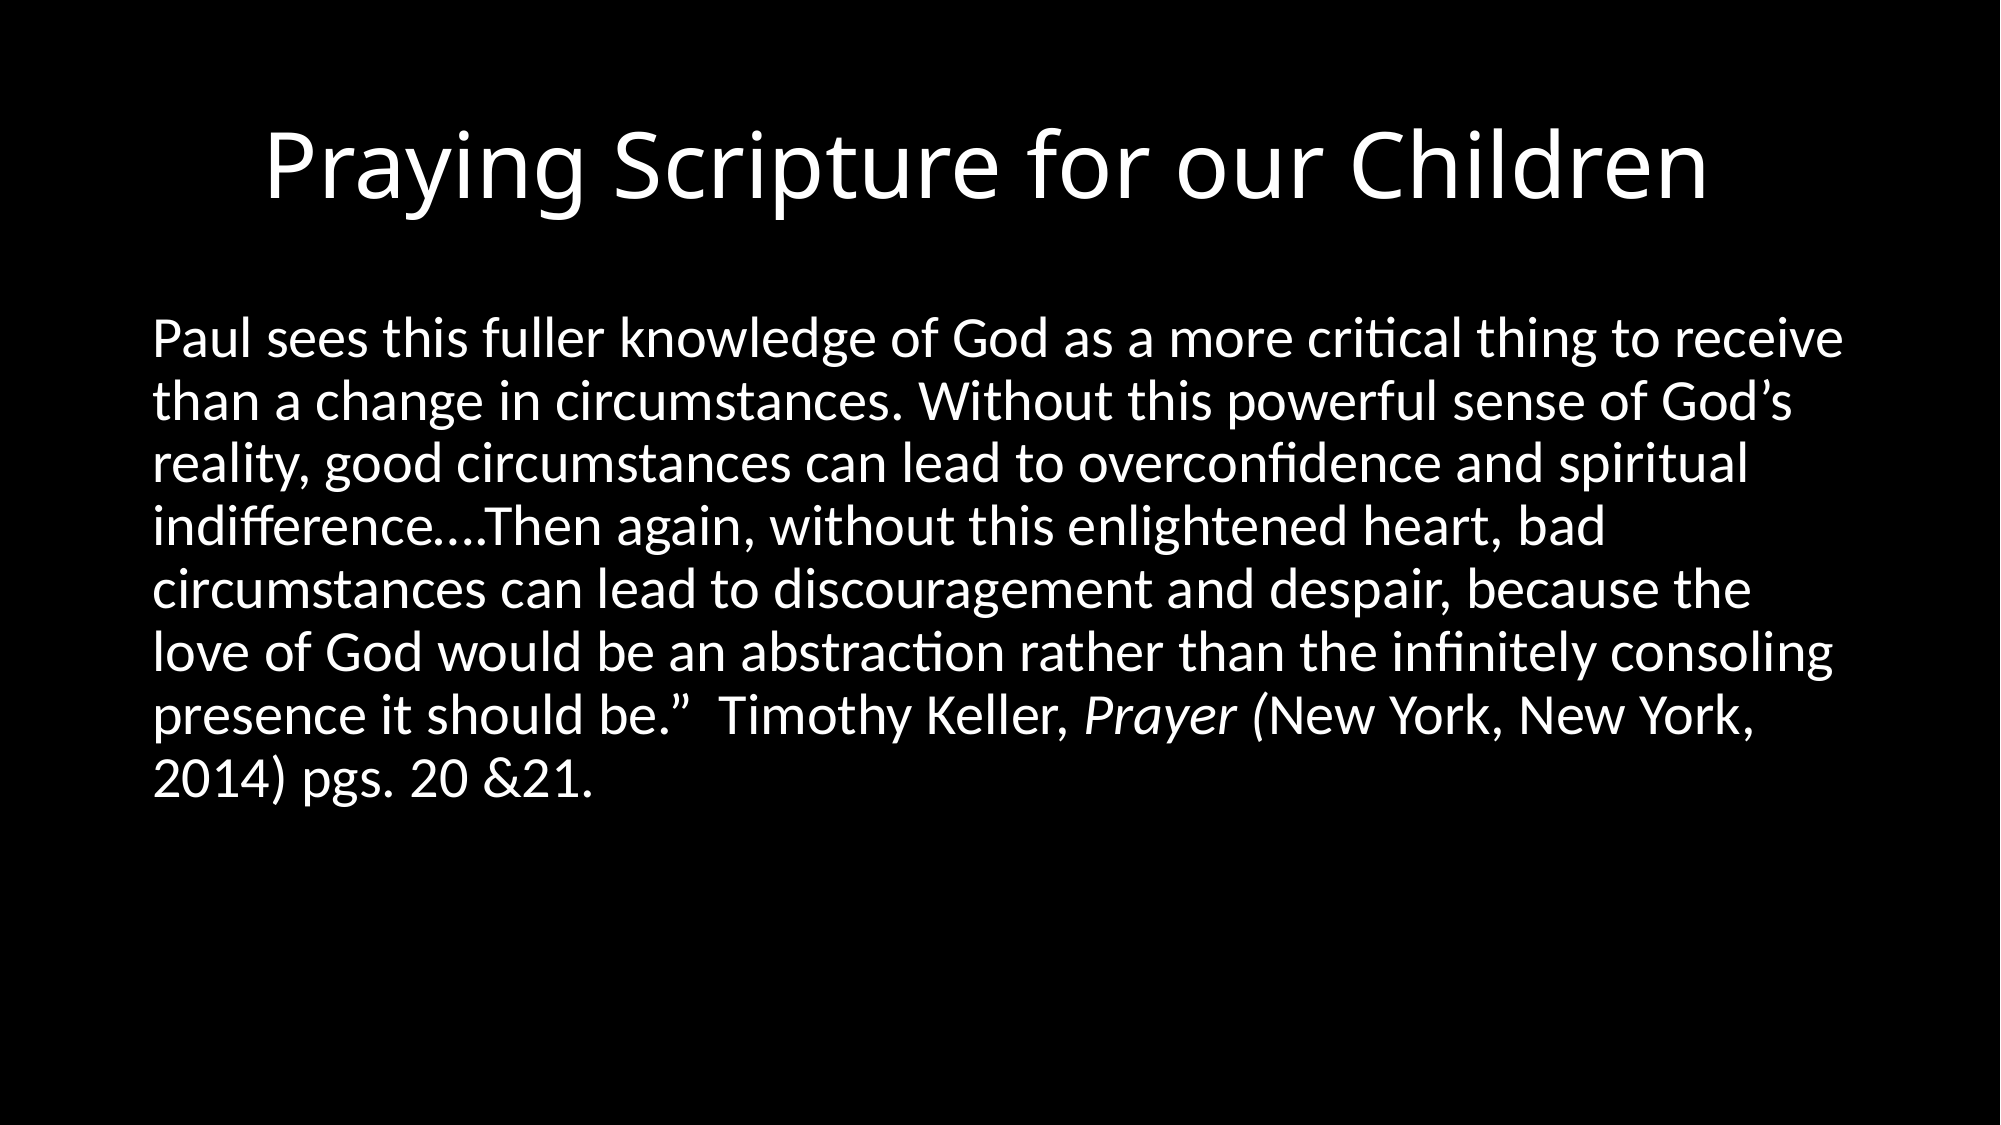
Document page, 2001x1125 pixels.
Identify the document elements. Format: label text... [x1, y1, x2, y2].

list Paul sees this fuller knowledge of God as a more critical thing to receive than a change in circumstances. Without this powerful sense of God’s reality, good circumstances can lead to overconfidence and spiritual indifference….Then again, without this enlightened heart, bad circumstances can lead to discouragement and despair, because the love of God would be an abstraction rather than the infinitely consoling presence it should be.” Timothy Keller, Prayer (New York, New York, 2014) pgs. 20 &21. [137, 299, 1863, 1014]
title Praying Scripture for our Children [137, 59, 1863, 278]
